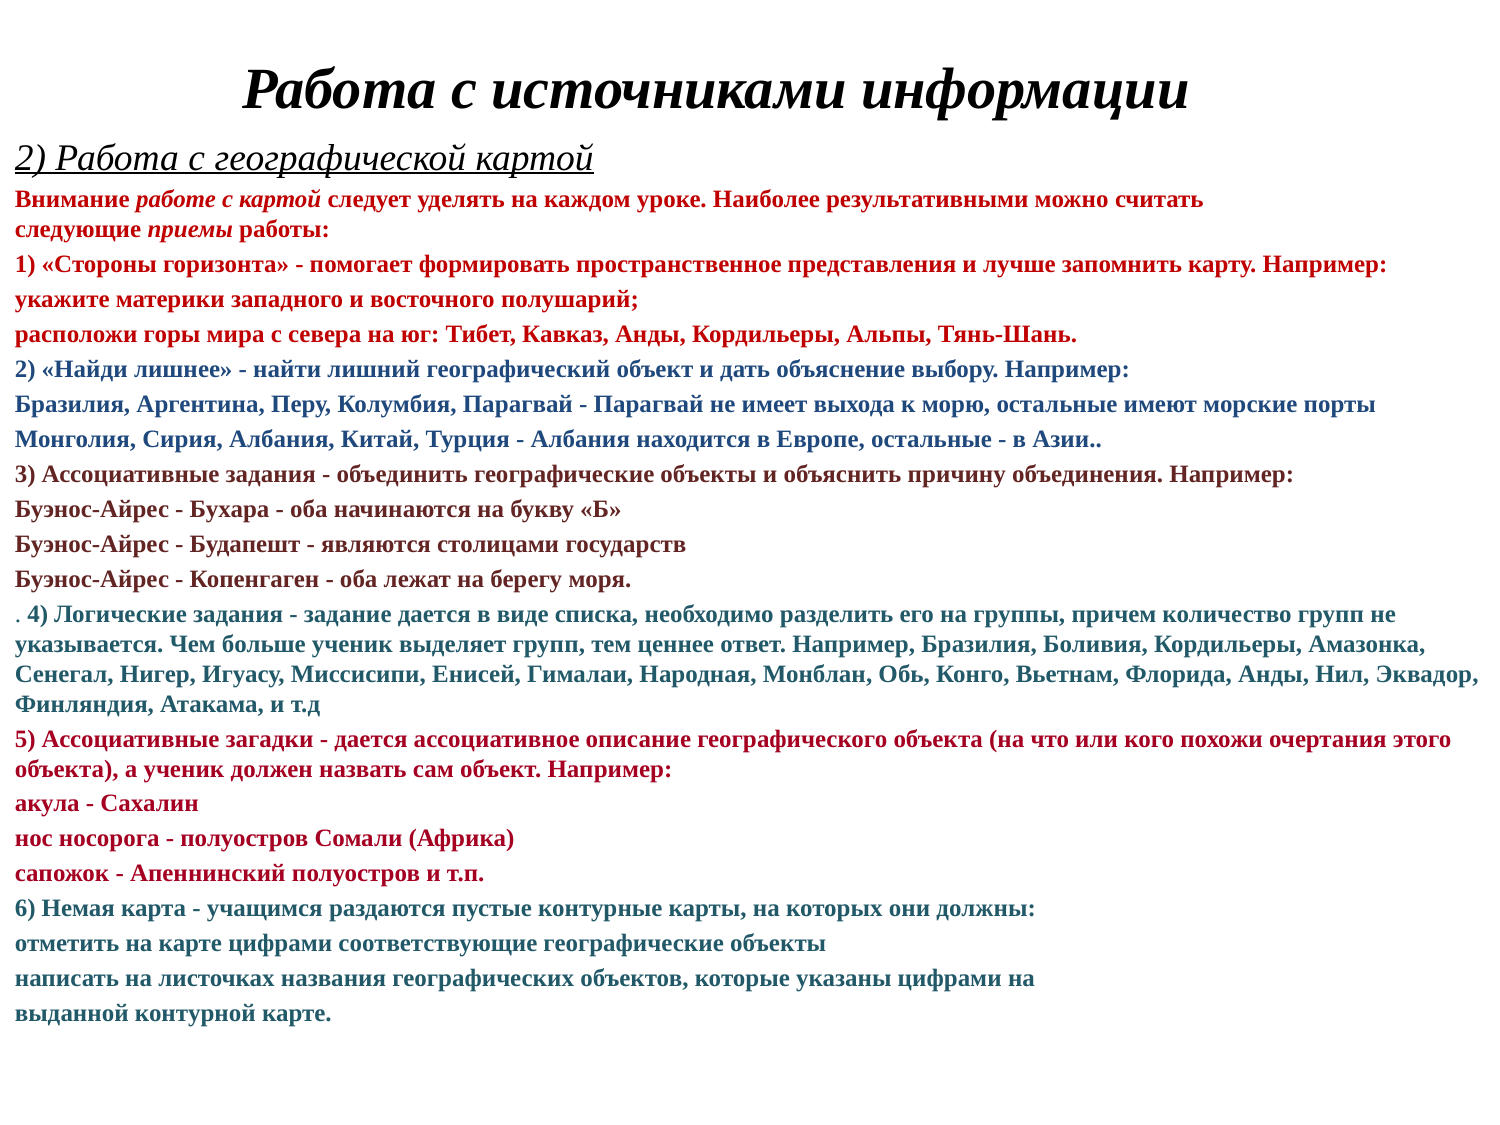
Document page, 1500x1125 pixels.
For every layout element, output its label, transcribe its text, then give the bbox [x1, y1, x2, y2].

text_box 2) Работа с географической картой Внимание работе с картой следует уделять на каждом уроке. Наиболее результативными можно считать следующие приемы работы: 1) «Стороны горизонта» - помогает формировать пространственное представления и лучше запомнить карту. Например: укажите материки западного и восточного полушарий; расположи горы мира с севера на юг: Тибет, Кавказ, Анды, Кордильеры, Альпы, Тянь-Шань. 2) «Найди лишнее» - найти лишний географический объект и дать объяснение выбору. Например: Бразилия, Аргентина, Перу, Колумбия, Парагвай - Парагвай не имеет выхода к морю, остальные имеют морские порты Монголия, Сирия, Албания, Китай, Турция - Албания находится в Европе, остальные - в Азии.. 3) Ассоциативные задания - объединить географические объекты и объяснить причину объединения. Например: Буэнос-Айрес - Бухара - оба начинаются на букву «Б» Буэнос-Айрес - Будапешт - являются столицами государств Буэнос-Айрес - Копенгаген - оба лежат на берегу моря. . 4) Логические задания - задание дается в виде списка, необходимо разделить его на группы, причем количество групп не указывается. Чем больше ученик выделяет групп, тем ценнее ответ. Например, Бразилия, Боливия, Кордильеры, Амазонка, Сенегал, Нигер, Игуасу, Миссисипи, Енисей, Гималаи, Народная, Монблан, Обь, Конго, Вьетнам, Флорида, Анды, Нил, Эквадор, Финляндия, Атакама, и т.д 5) Ассоциативные загадки - дается ассоциативное описание географического объекта (на что или кого похожи очертания этого объекта), а ученик должен назвать сам объект. Например: акула - Сахалин нос носорога - полуостров Сомали (Африка) сапожок - Апеннинский полуостров и т.п. 6) Немая карта - учащимся раздаются пустые контурные карты, на которых они должны: отметить на карте цифрами соответствующие географические объекты написать на листочках названия географических объектов, которые указаны цифрами на выданной контурной карте. [0, 125, 1500, 1125]
text_box Работа с источниками информации [41, 42, 1392, 125]
